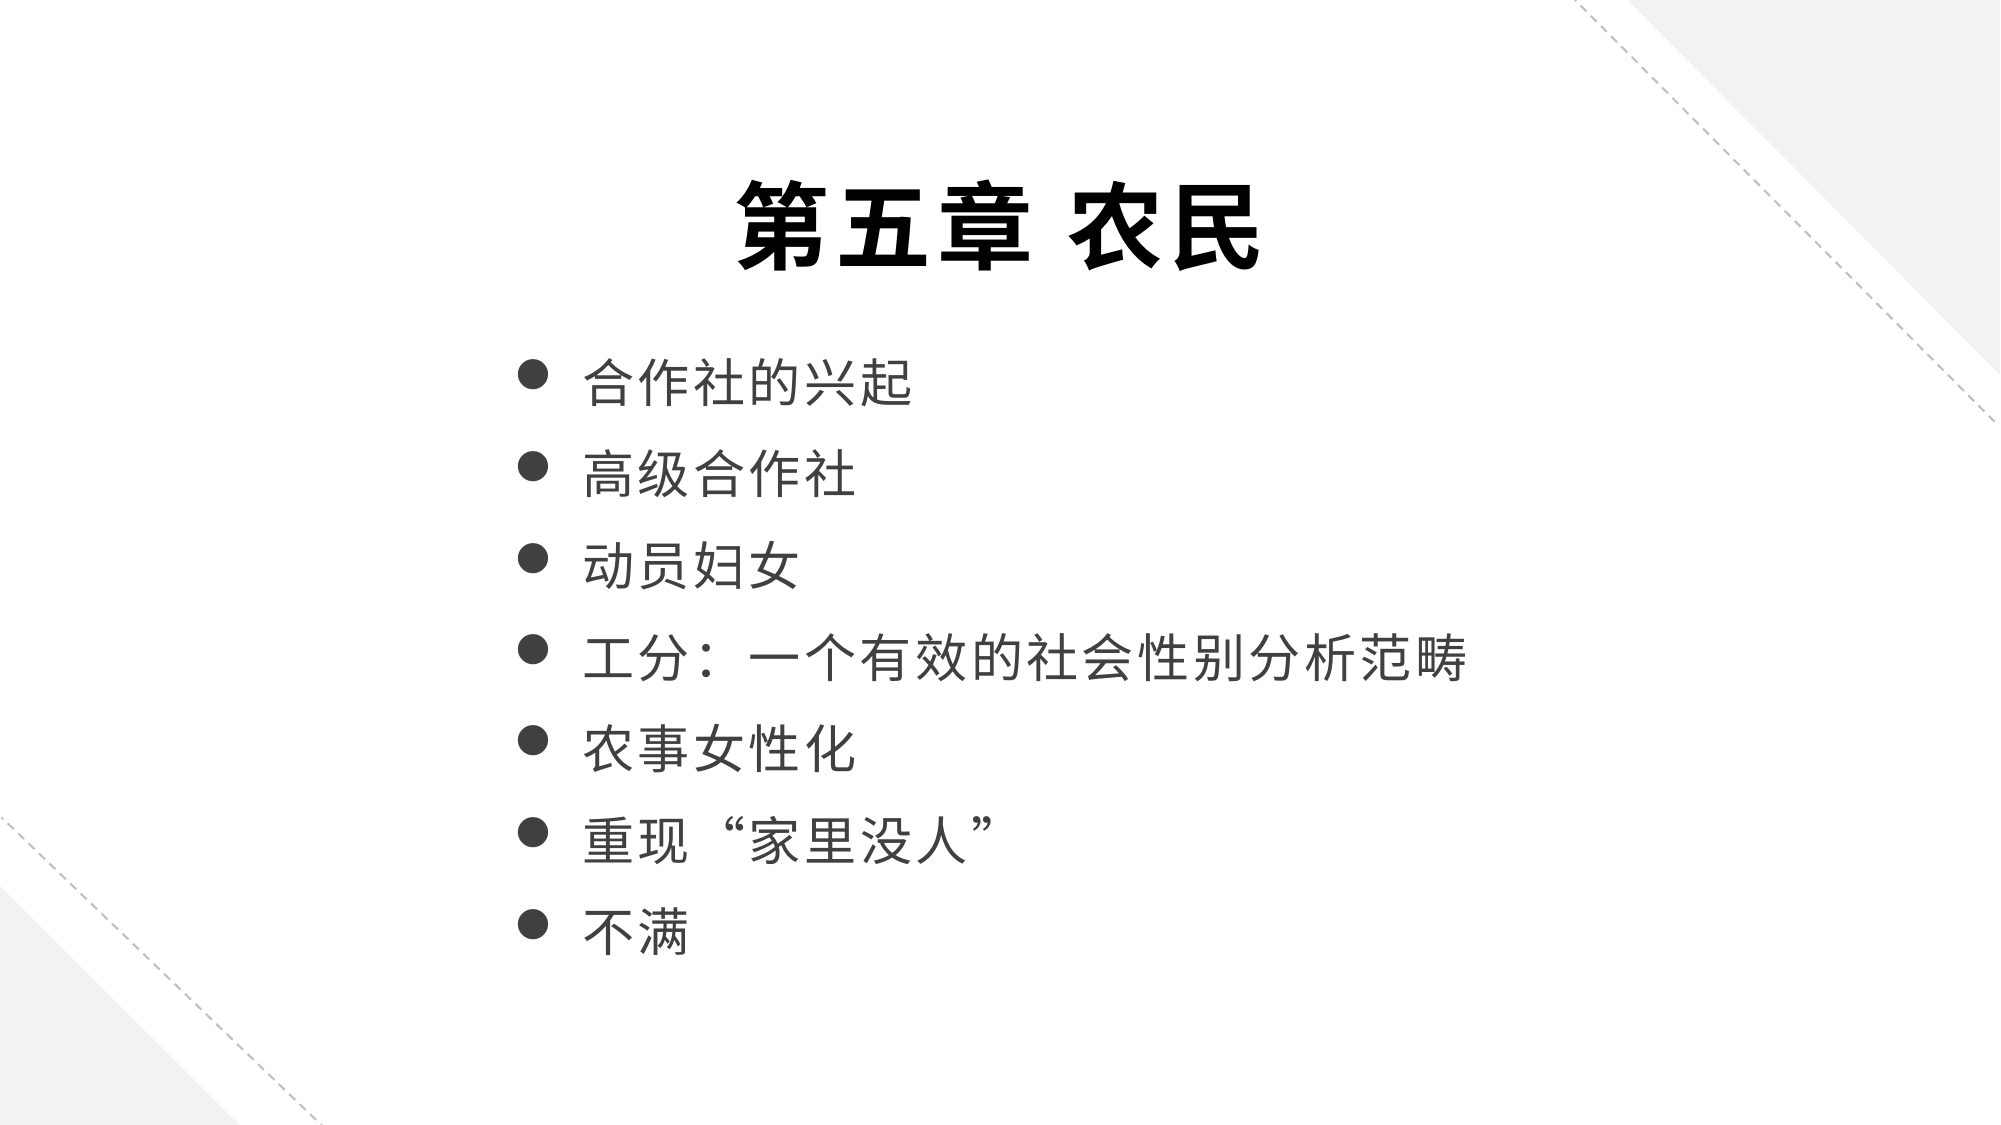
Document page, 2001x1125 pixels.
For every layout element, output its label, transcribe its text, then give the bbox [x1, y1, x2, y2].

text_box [1, 817, 327, 1125]
text_box [1995, 0, 2000, 377]
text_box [1575, 0, 1995, 422]
text_box 合作社的兴起 高级合作社 动员妇女 工分：一个有效的社会性别分析范畴 农事女性化 重现“家里没人” 不满 [503, 324, 1497, 975]
text_box 第五章 农民 [99, 162, 1575, 288]
